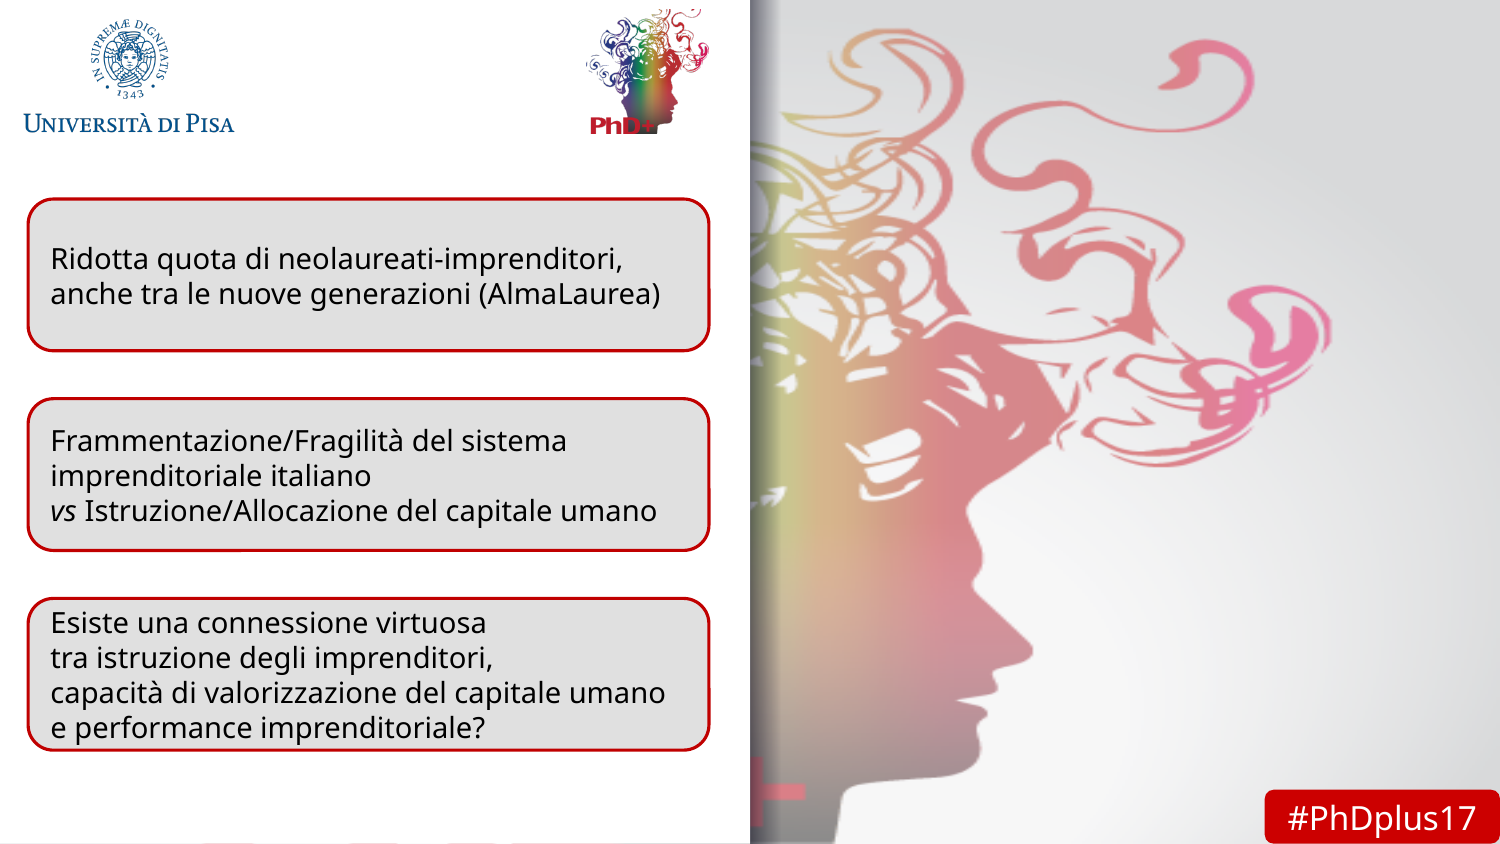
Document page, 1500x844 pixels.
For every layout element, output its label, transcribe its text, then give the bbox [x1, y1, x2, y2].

picture [585, 9, 710, 134]
text_box Ridotta quota di neolaureati-imprenditori, anche tra le nuove generazioni (AlmaLaurea) [28, 199, 709, 351]
text_box Esiste una connessione virtuosa tra istruzione degli imprenditori, capacità di valorizzazione del capitale umano e performance imprenditoriale? [28, 598, 709, 751]
picture [9, 9, 244, 143]
text_box #PhDplus17 [1264, 789, 1500, 844]
text_box Frammentazione/Fragilità del sistema imprenditoriale italiano vs Istruzione/Allocazione del capitale umano [28, 398, 709, 551]
